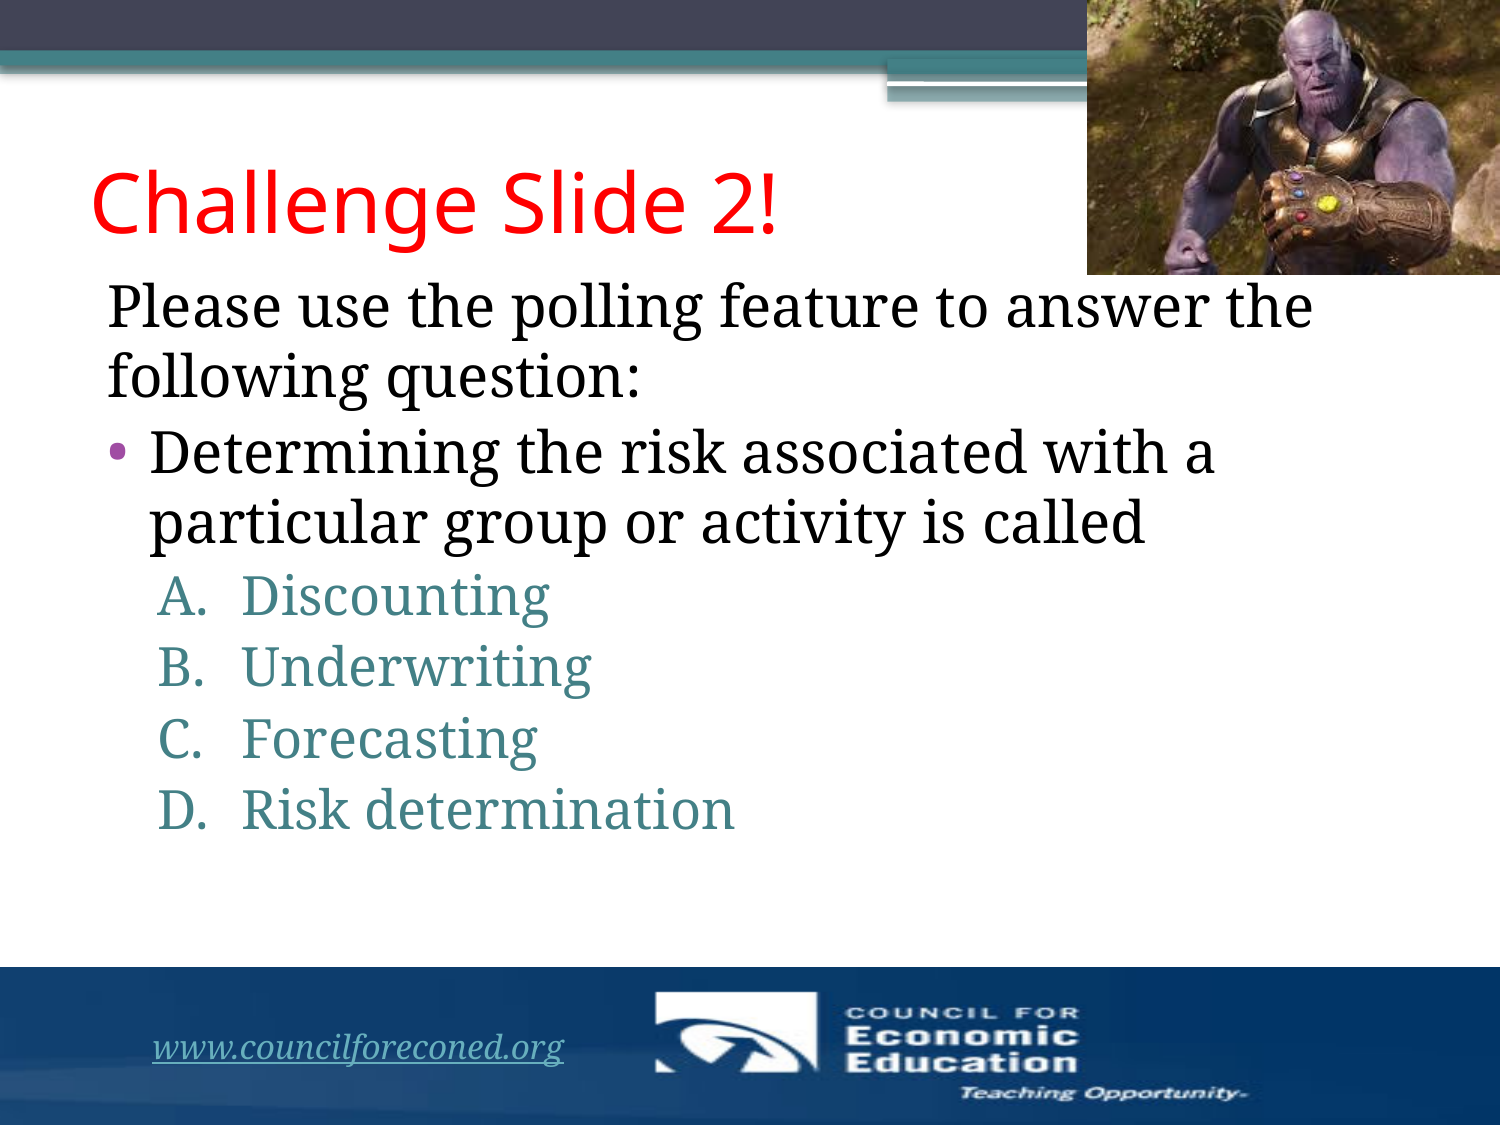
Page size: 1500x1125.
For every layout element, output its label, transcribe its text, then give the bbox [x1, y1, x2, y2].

title Challenge Slide 2! [75, 112, 1080, 261]
picture [0, 966, 1500, 1125]
picture [1087, 0, 1500, 275]
list Please use the polling feature to answer the following question: Determining the risk associated with a particular group or activity is called Discounting Underwriting Forecasting Risk determination [75, 261, 1425, 964]
